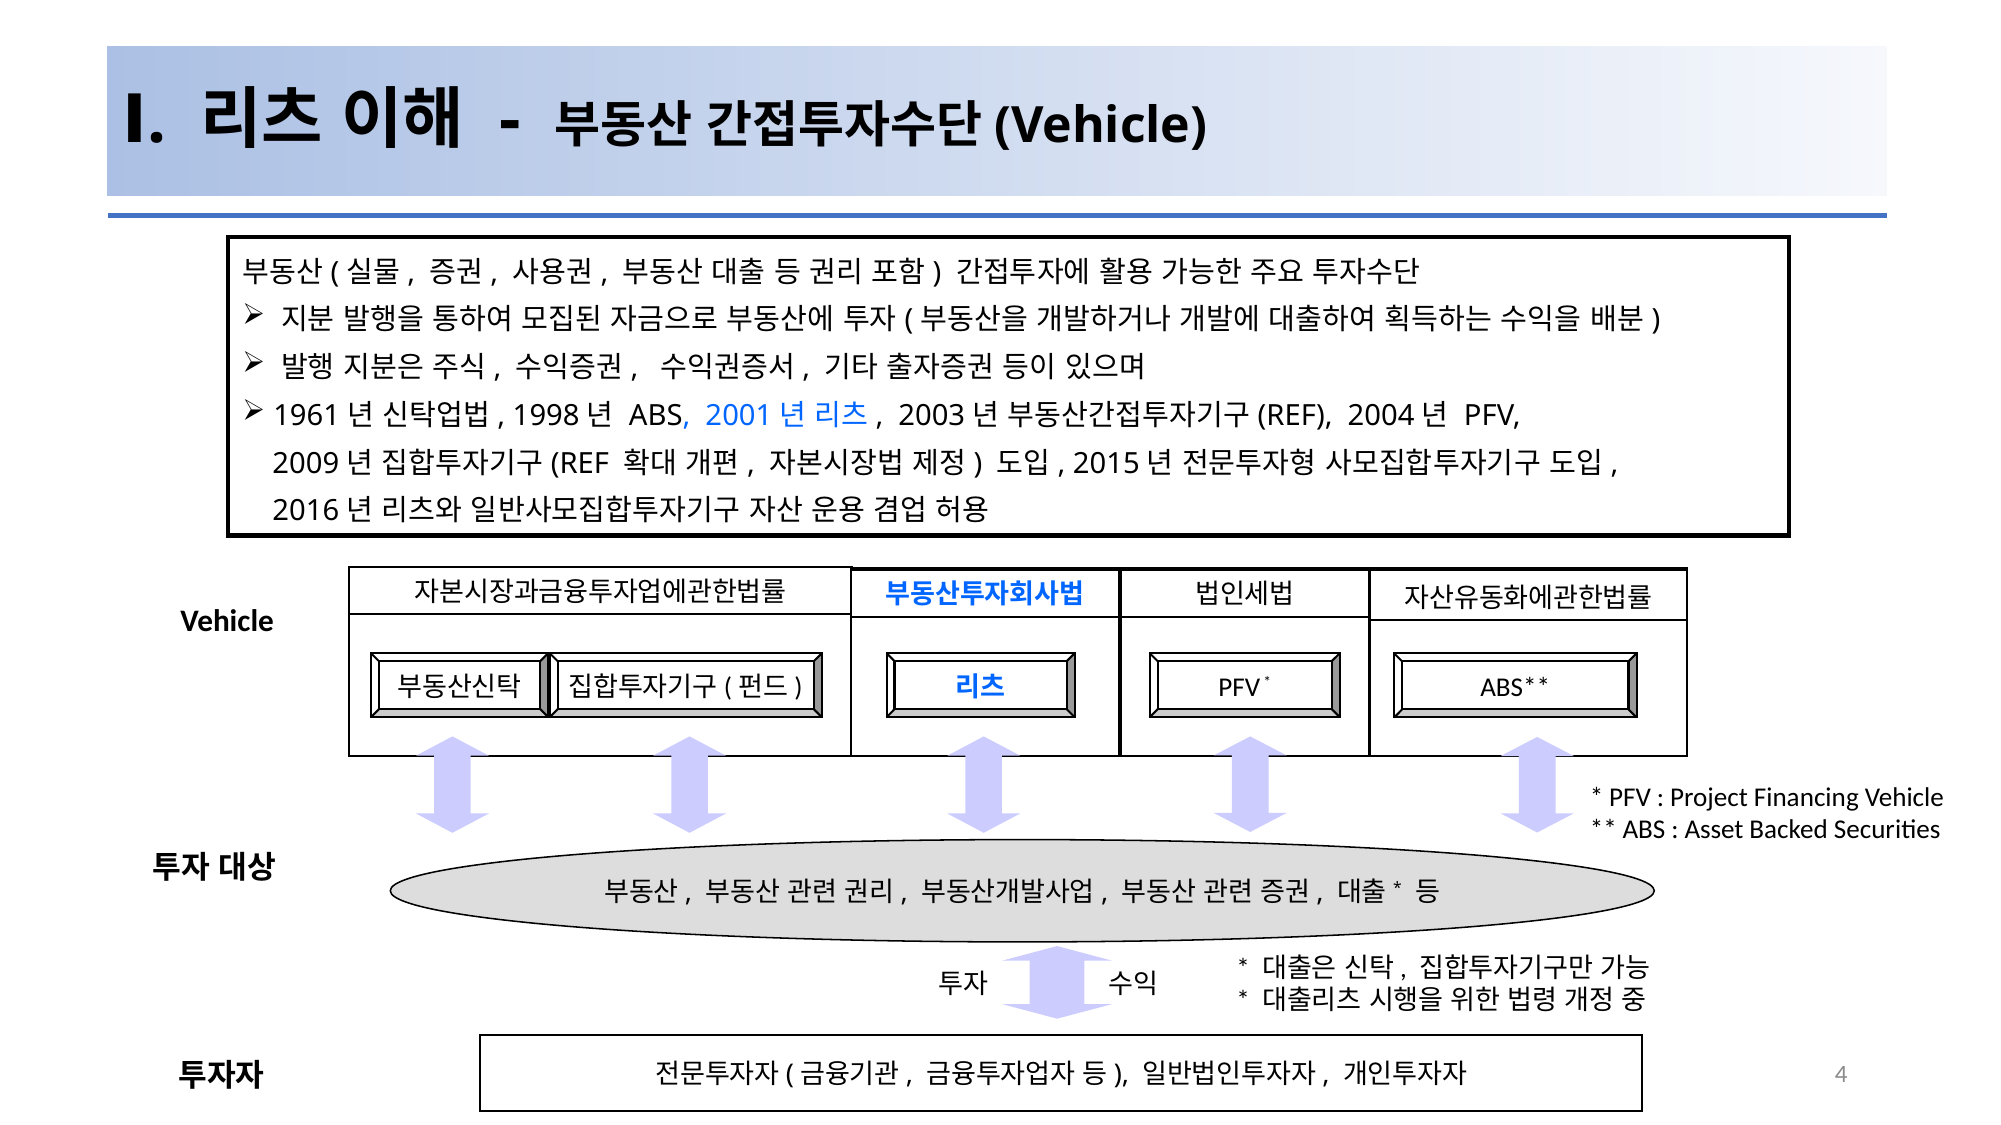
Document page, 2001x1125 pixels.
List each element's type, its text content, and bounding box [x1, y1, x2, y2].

text_box [1370, 621, 1687, 757]
text_box 부동산, 부동산 관련 권리, 부동산개발사업, 부동산 관련 증권, 대출* 등 [390, 839, 1655, 942]
table_cell 1인당 50% 이내 [552, 654, 820, 661]
text_box 투자자 [163, 1047, 341, 1100]
table_cell [888, 710, 1073, 717]
text_box [851, 617, 1119, 756]
title Ⅰ. 리츠 이해 - 부동산 간접투자수단(Vehicle) [107, 46, 1887, 196]
text_box 투자 [914, 958, 1012, 1007]
text_box [415, 736, 489, 833]
text_box ABS** [1394, 653, 1637, 718]
text_box 법인세법 [1120, 569, 1370, 617]
text_box 자산유동화에관한법률 [1370, 569, 1687, 621]
table_cell 제한 없음 [889, 654, 1072, 661]
text_box 실사 [1395, 654, 1402, 716]
text_box 자본시장과금융투자업에관한법률 [349, 567, 853, 615]
table_cell 자산운용 전문인력 (최소인력) [1396, 654, 1634, 661]
text_box 부동산(실물, 증권, 사용권, 부동산 대출 등 권리 포함) 간접투자에 활용 가능한 주요 투자수단 지분 발행을 통하여 모집된 자금으로 부동산에 투자(부동산을 개발하거나 개발에 대출하여 획득하는 수익을 배분) 발행 지분은 주식, 수익증권, 수익권증서, 기타 출자증권 등이 있으며 1961년 신탁업법, 1998년 ABS, 2001년 리츠, 2003년 부동산간접투자기구(REF), 2004년 PFV, 2009년 집합투자기구(REF 확대 개편, 자본시장법 제정) 도입, 2015년 전문투자형 사모집합투자기구 도입, 2016년 리츠와 일반사모집합투자기구 자산 운용 겸업 허용 [227, 236, 1790, 536]
table_cell [373, 710, 547, 717]
text_box 부동산투자회사법 [850, 569, 1119, 617]
text_box 투자자 확보 및 차입금리 파악 [887, 654, 895, 716]
text_box 부동산시장분석 (투자대상) [1150, 654, 1158, 716]
text_box MOU 체결 및 심사 [371, 654, 379, 717]
slide_number 4 [1412, 1042, 1863, 1103]
text_box Vehicle [165, 592, 343, 646]
text_box [1213, 736, 1287, 832]
text_box [1012, 946, 1103, 1019]
text_box [653, 736, 727, 833]
text_box [947, 736, 1021, 833]
text_box 수익 [1084, 958, 1182, 1007]
text_box 투자 대상 [137, 839, 316, 892]
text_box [1396, 710, 1635, 717]
text_box * PFV : Project Financing Vehicle ** ABS : Asset Backed Securities [1575, 771, 2000, 852]
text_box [550, 654, 558, 716]
table_cell [1151, 710, 1338, 717]
text_box [349, 615, 858, 757]
table_cell 1인당 50% 이내 [373, 654, 546, 661]
text_box 전문투자자(금융기관, 금융투자업자 등), 일반법인투자자, 개인투자자 [480, 1034, 1643, 1112]
text_box 집합투자기구(펀드) [549, 653, 822, 718]
text_box [1500, 736, 1574, 833]
text_box * 대출은 신탁, 집합투자기구만 가능 * 대출리츠 시행을 위한 법령 개정 중 [1221, 942, 1802, 1023]
table_cell 사업리스크 [551, 710, 820, 717]
text_box 부동산신탁 [370, 653, 549, 718]
table_cell 상장 의무 [1152, 654, 1337, 661]
text_box 리츠 [886, 653, 1075, 718]
text_box PFV * [1149, 653, 1340, 718]
text_box [1120, 617, 1370, 756]
